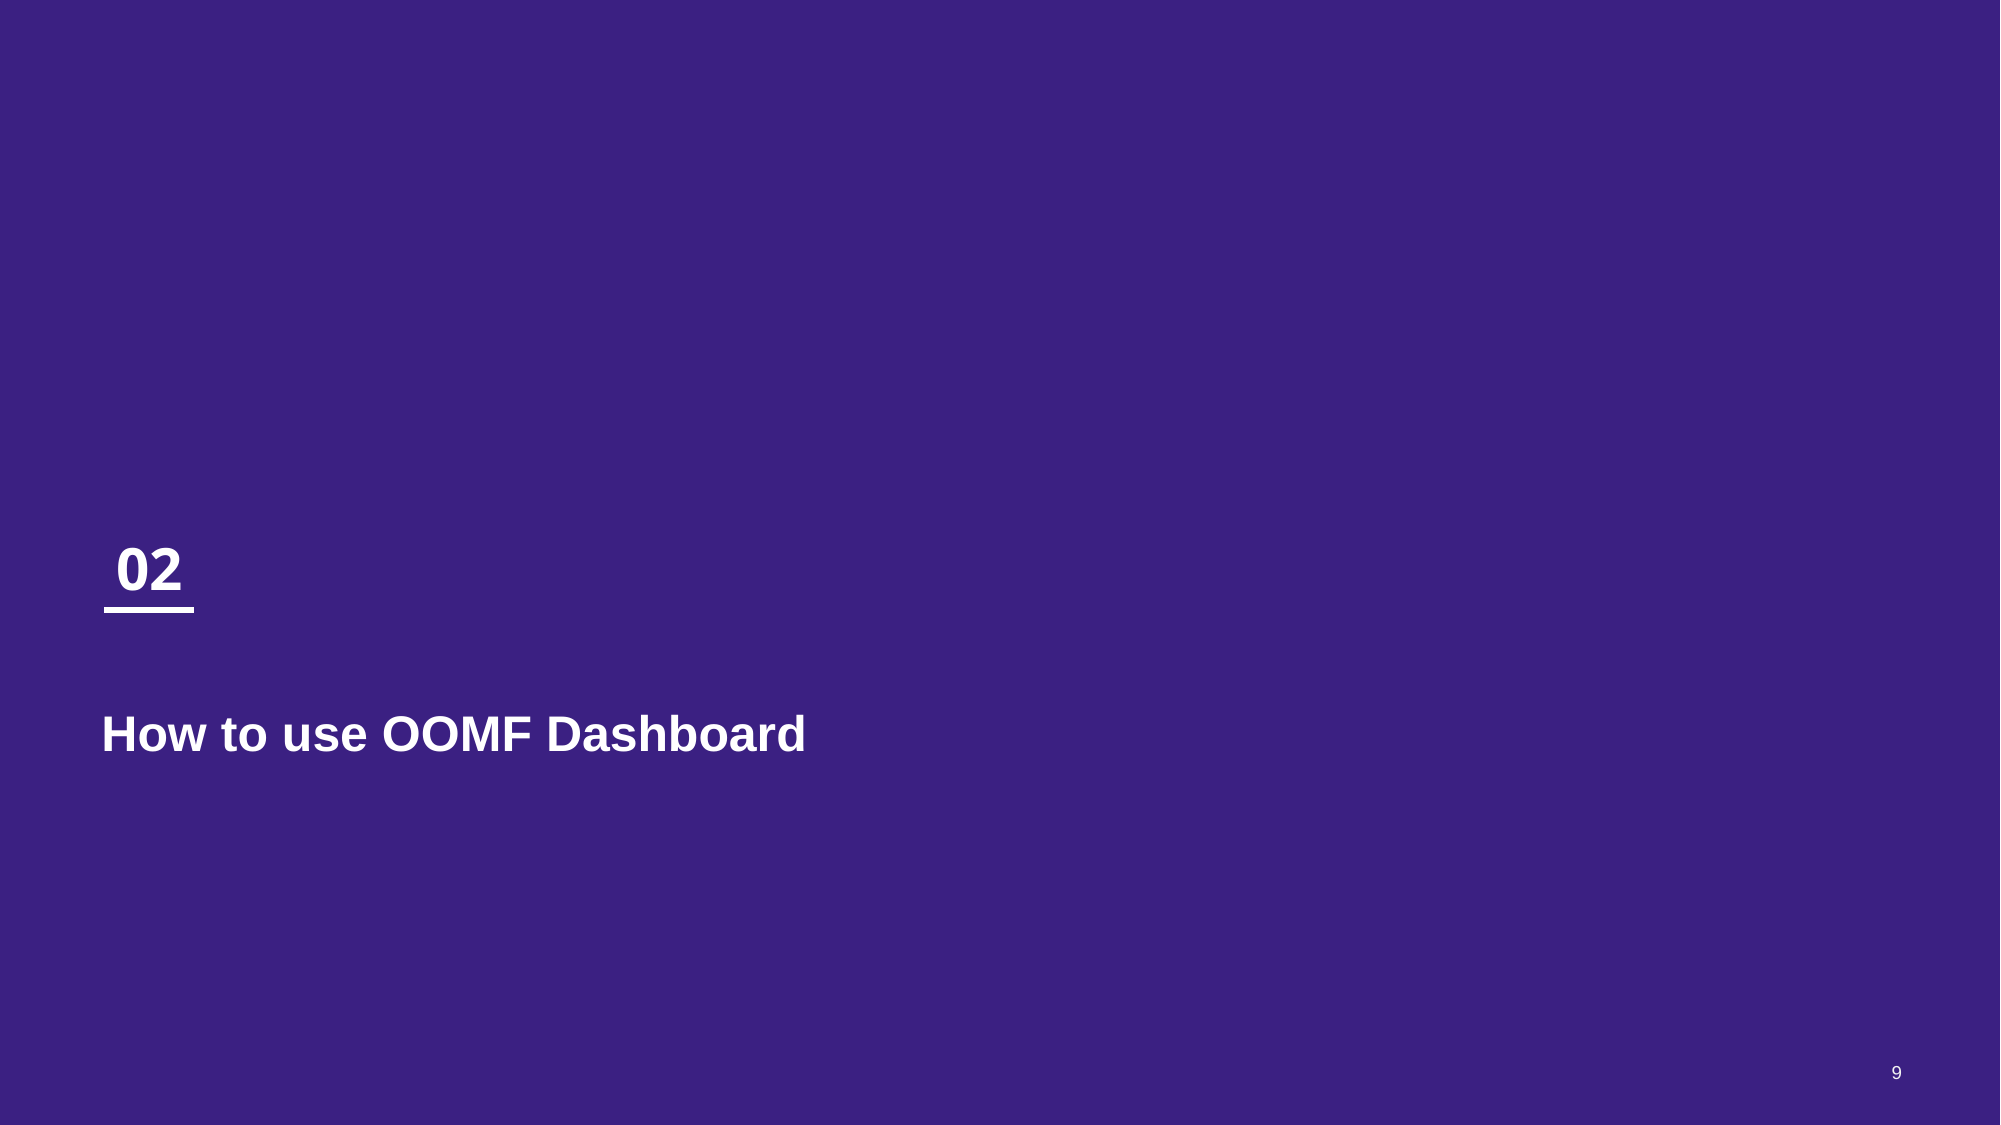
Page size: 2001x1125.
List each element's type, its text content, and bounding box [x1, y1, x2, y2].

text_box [101, 541, 195, 611]
title How to use OOMF Dashboard [101, 562, 1202, 762]
